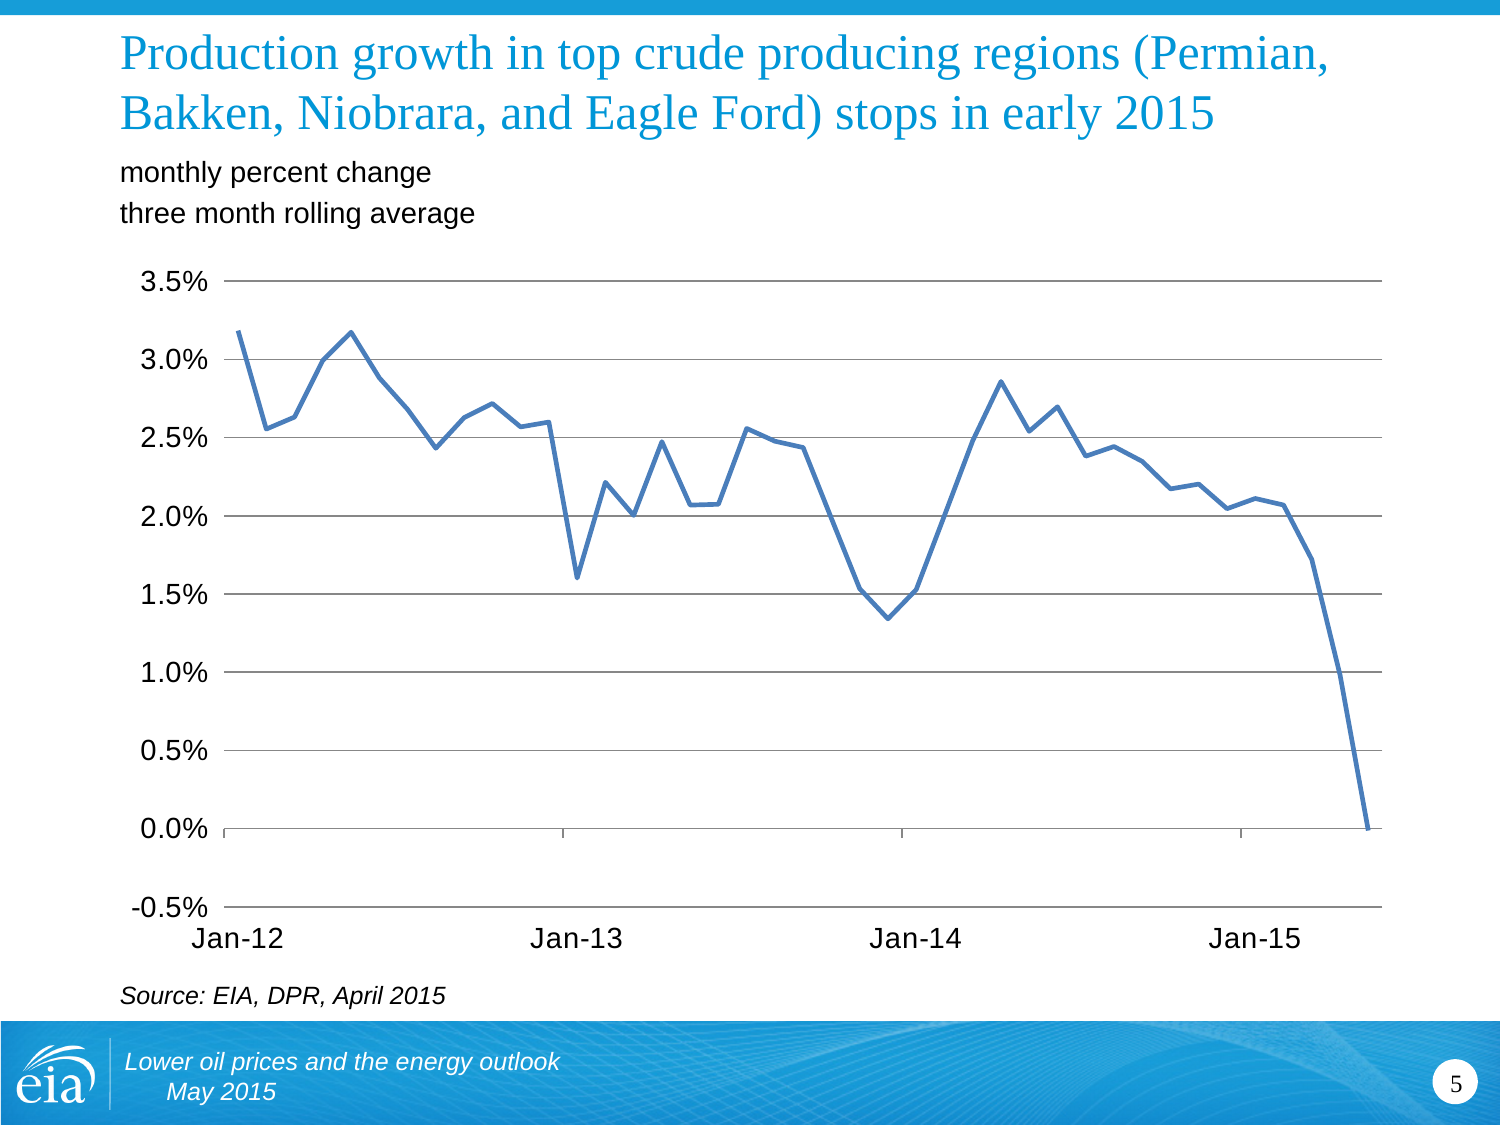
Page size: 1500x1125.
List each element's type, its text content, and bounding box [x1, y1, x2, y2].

footer Lower oil prices and the energy outlook May 2015 [109, 1048, 880, 1113]
list monthly percent change three month rolling average [105, 146, 762, 237]
chart [104, 250, 1409, 970]
picture [2, 1021, 1500, 1125]
title Production growth in top crude producing regions (Permian, Bakken, Niobrara, and Eagle Ford) stops in early 2015 [105, 11, 1425, 140]
list Source: EIA, DPR, April 2015 [105, 976, 1409, 1017]
slide_number 5 [1425, 1053, 1488, 1113]
